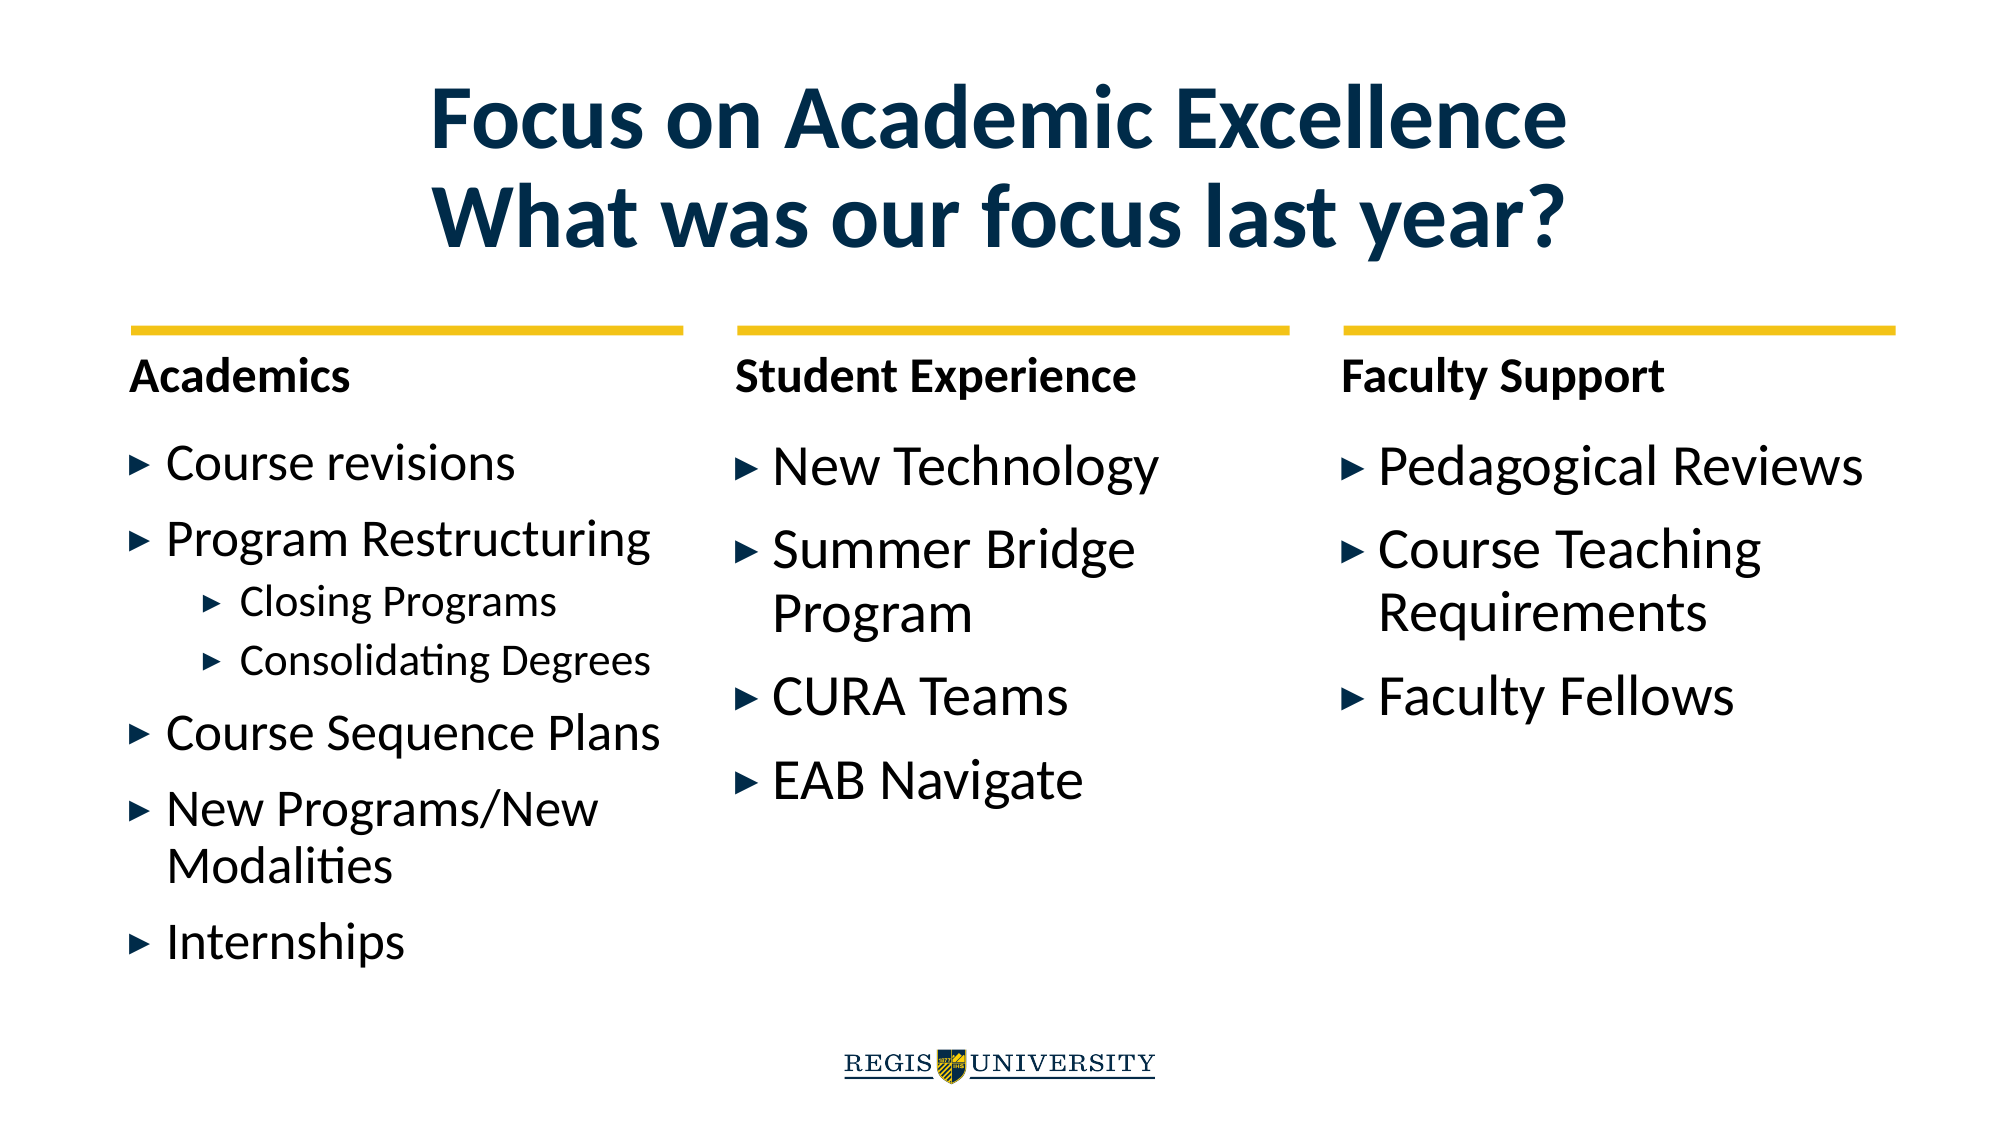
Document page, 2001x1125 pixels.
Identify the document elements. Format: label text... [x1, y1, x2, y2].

list Academics [114, 275, 679, 411]
title Focus on Academic Excellence What was our focus last year? [137, 59, 1863, 278]
list Course revisions Program Restructuring Closing Programs Consolidating Degrees Course Sequence Plans New Programs/New Modalities Internships [114, 427, 679, 998]
picture [810, 1019, 1190, 1114]
list New Technology Summer Bridge Program CURA Teams EAB Navigate [720, 427, 1285, 998]
list Pedagogical Reviews Course Teaching Requirements Faculty Fellows [1326, 427, 1892, 998]
list Student Experience [720, 275, 1285, 411]
list Faculty Support [1326, 275, 1892, 411]
